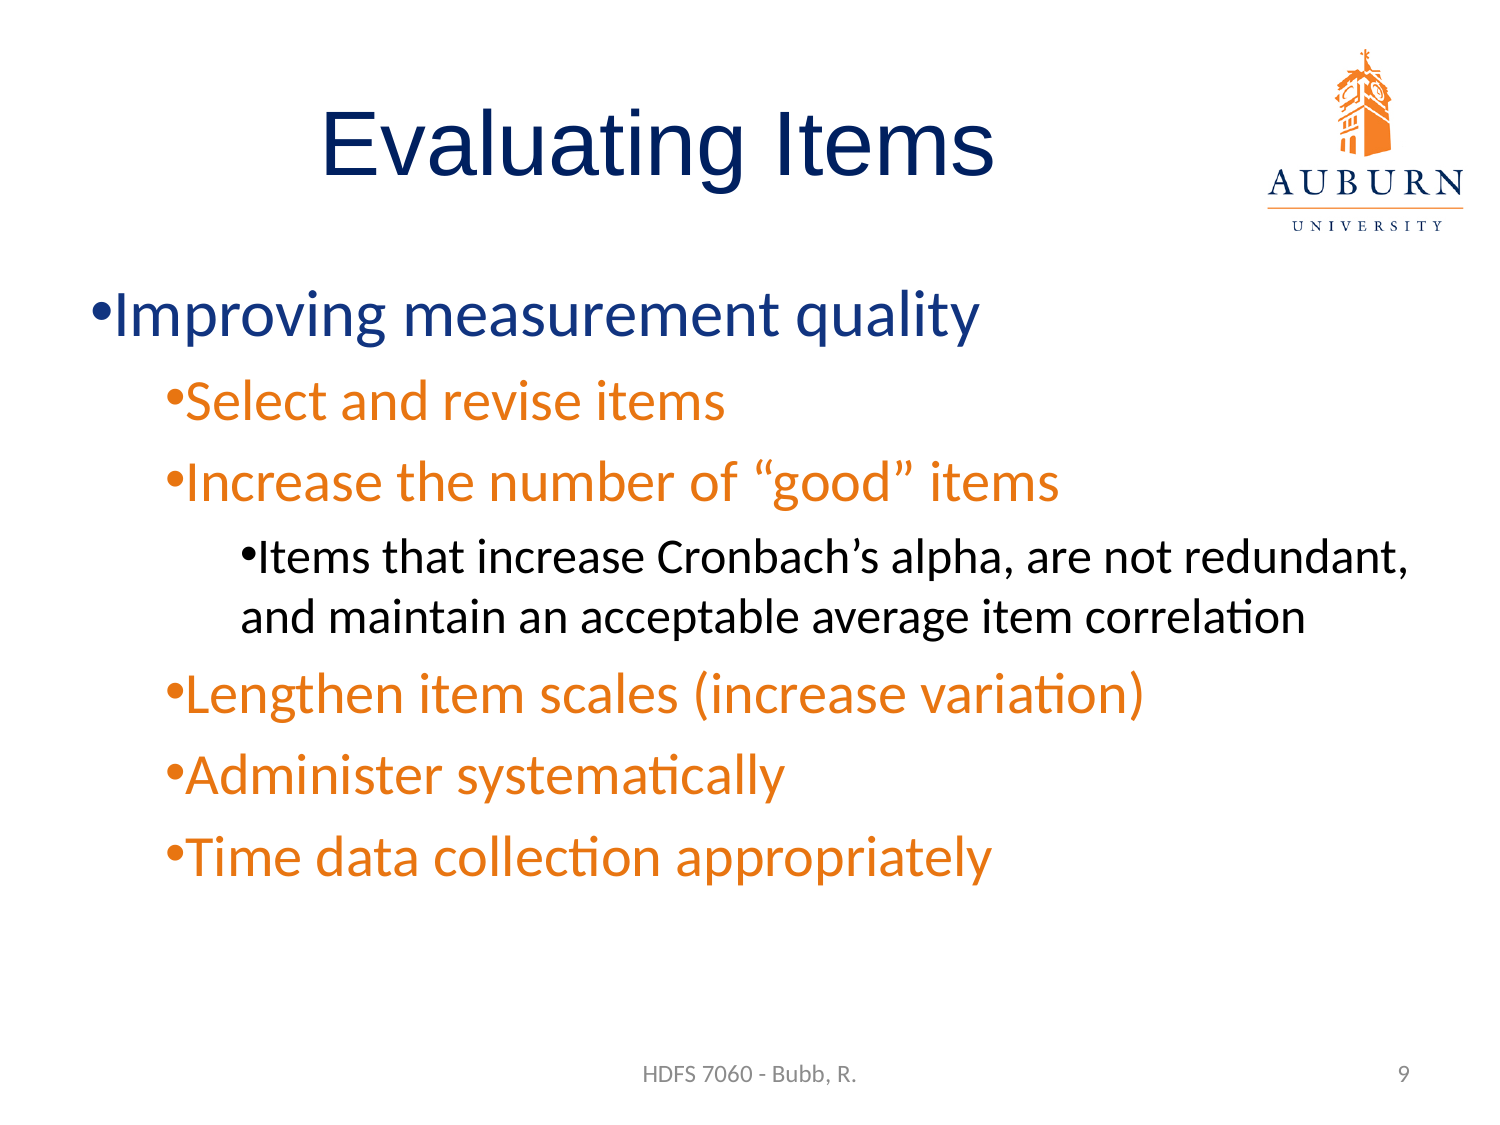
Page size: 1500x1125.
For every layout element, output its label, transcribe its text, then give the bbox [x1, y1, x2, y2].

picture [1262, 49, 1468, 238]
title Evaluating Items [75, 45, 1243, 233]
list Improving measurement quality Select and revise items Increase the number of “good” items Items that increase Cronbach’s alpha, are not redundant, and maintain an acceptable average item correlation Lengthen item scales (increase variation) Administer systematically Time data collection appropriately [75, 262, 1463, 1025]
footer HDFS 7060 - Bubb, R. [512, 1042, 988, 1103]
slide_number 9 [1074, 1042, 1425, 1103]
